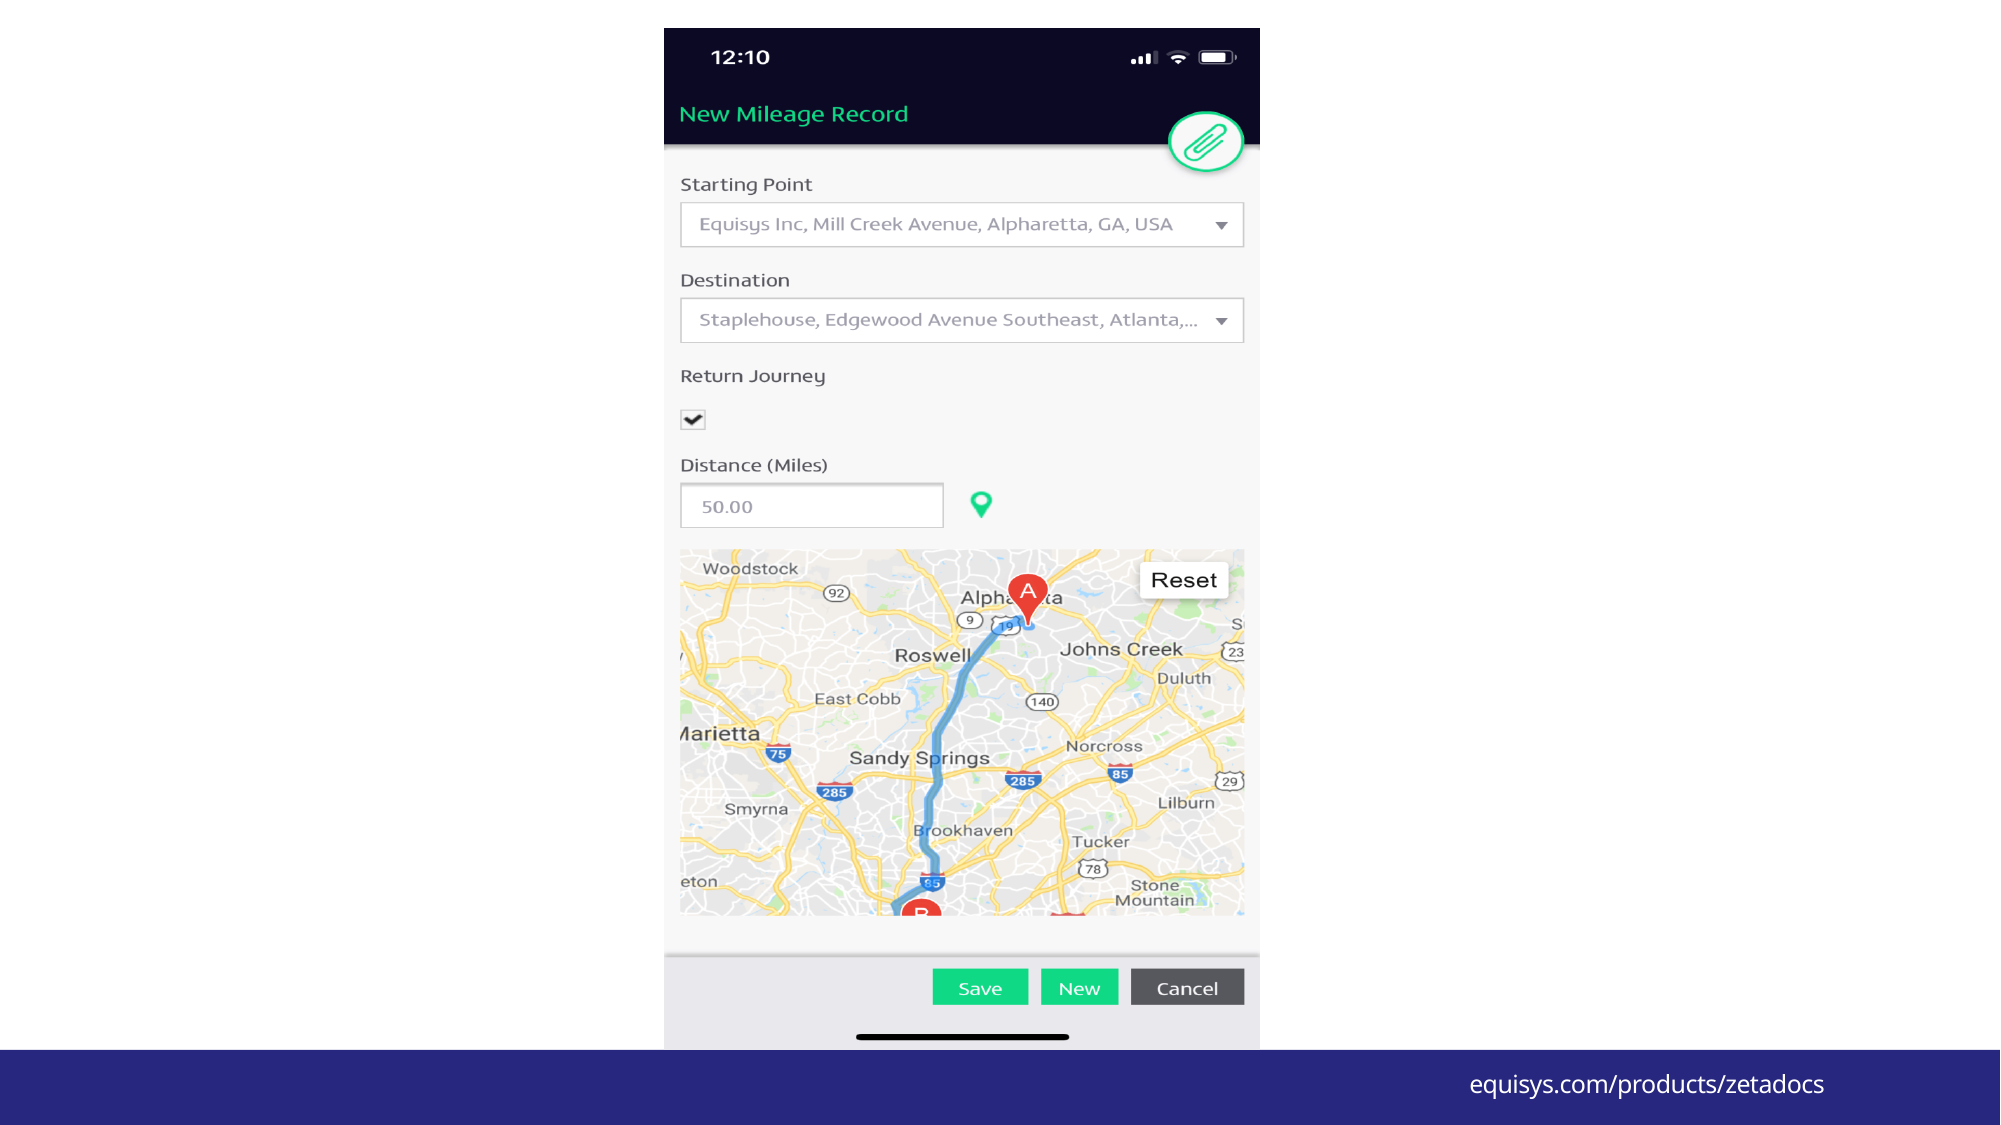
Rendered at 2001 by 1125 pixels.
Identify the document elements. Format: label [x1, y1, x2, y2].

picture [664, 28, 1260, 1051]
